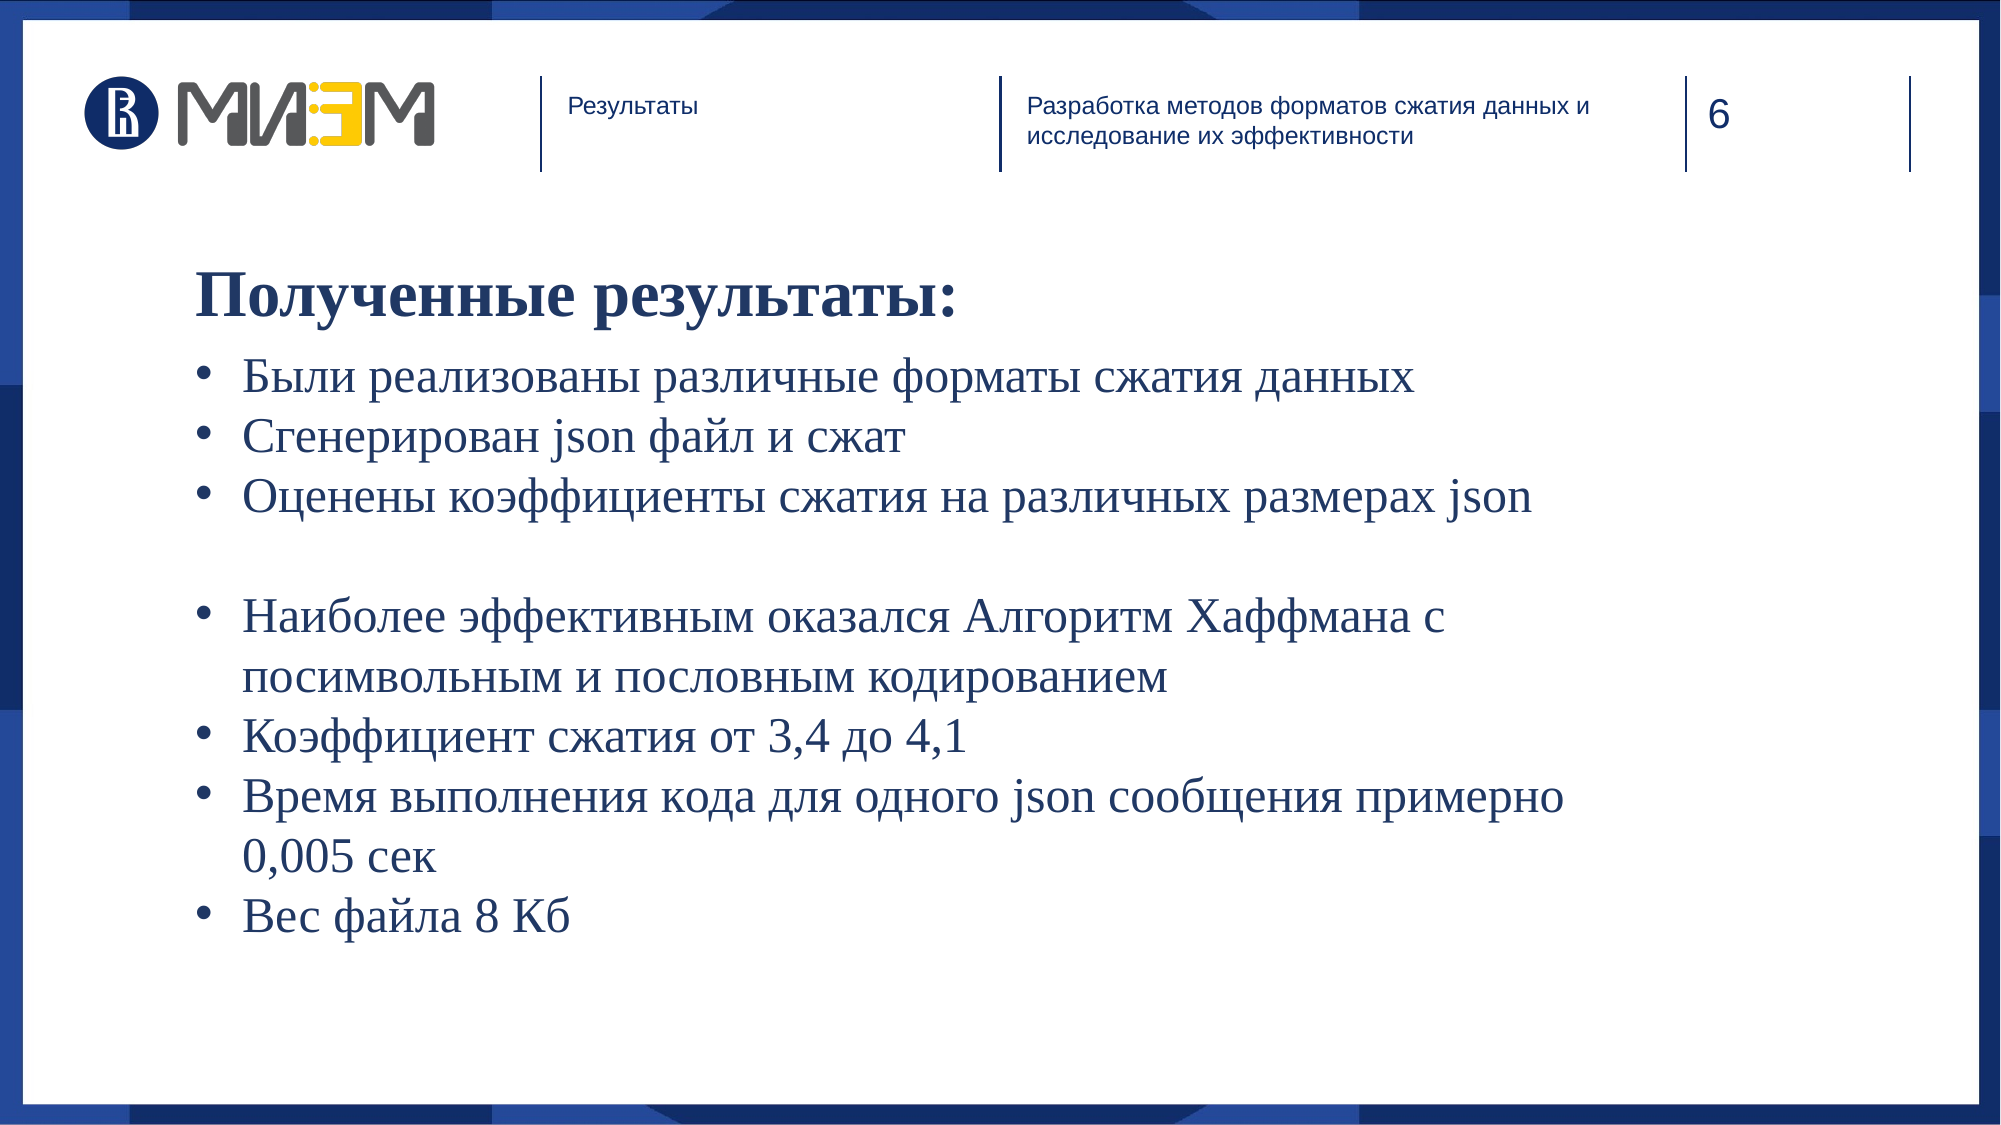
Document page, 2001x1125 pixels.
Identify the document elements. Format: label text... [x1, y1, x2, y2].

list Разработка методов форматов сжатия данных и исследование их эффективности [1026, 90, 1656, 157]
list Результаты [567, 90, 907, 157]
text_box Полученные результаты: Были реализованы различные форматы сжатия данных Сгенерирован json файл и сжат Оценены коэффициенты сжатия на различных размерах json Наиболее эффективным оказался Алгоритм Хаффмана с посимвольным и пословным кодированием Коэффициент сжатия от 3,4 до 4,1 Время выполнения кода для одного json сообщения примерно 0,005 сек Вес файла 8 Кб [180, 242, 1634, 1010]
picture [0, 0, 2001, 1125]
